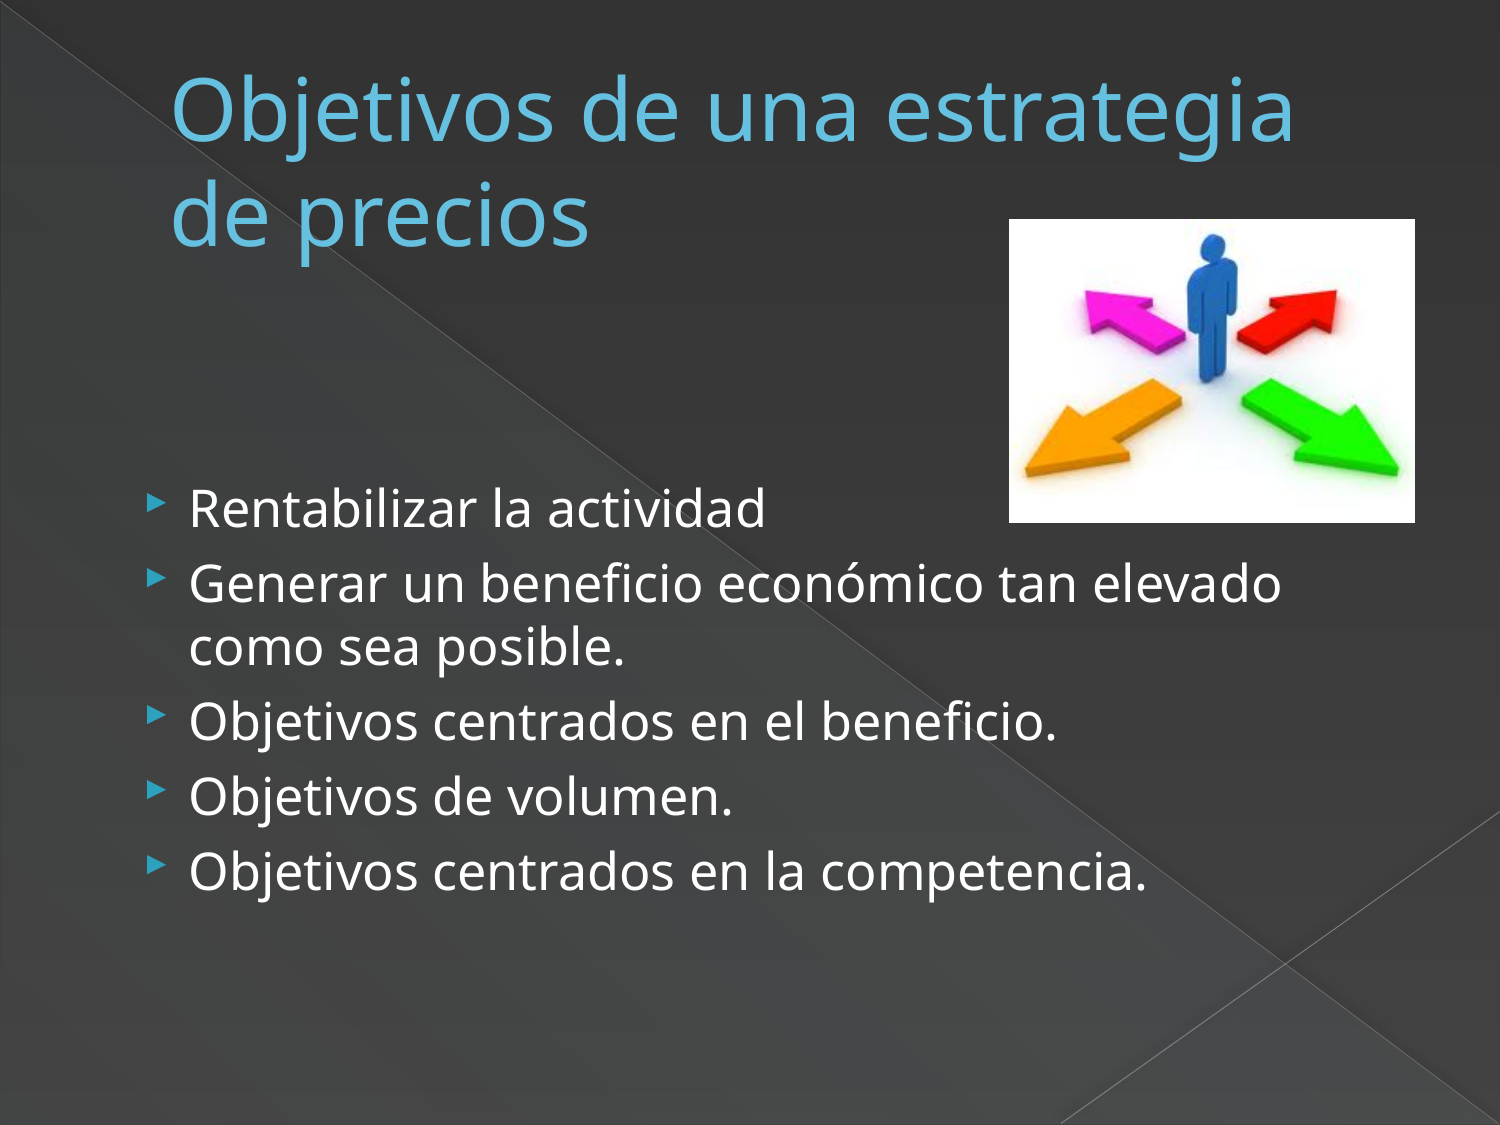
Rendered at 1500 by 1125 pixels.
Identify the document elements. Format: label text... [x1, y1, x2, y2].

text_box [182, 798, 1383, 987]
picture [1009, 219, 1415, 524]
text_box Rentabilizar la actividad Generar un beneficio económico tan elevado como sea posible. Objetivos centrados en el beneficio. Objetivos de volumen. Objetivos centrados en la competencia. [129, 274, 1329, 919]
title Objetivos de una estrategia de precios [75, 43, 1425, 274]
